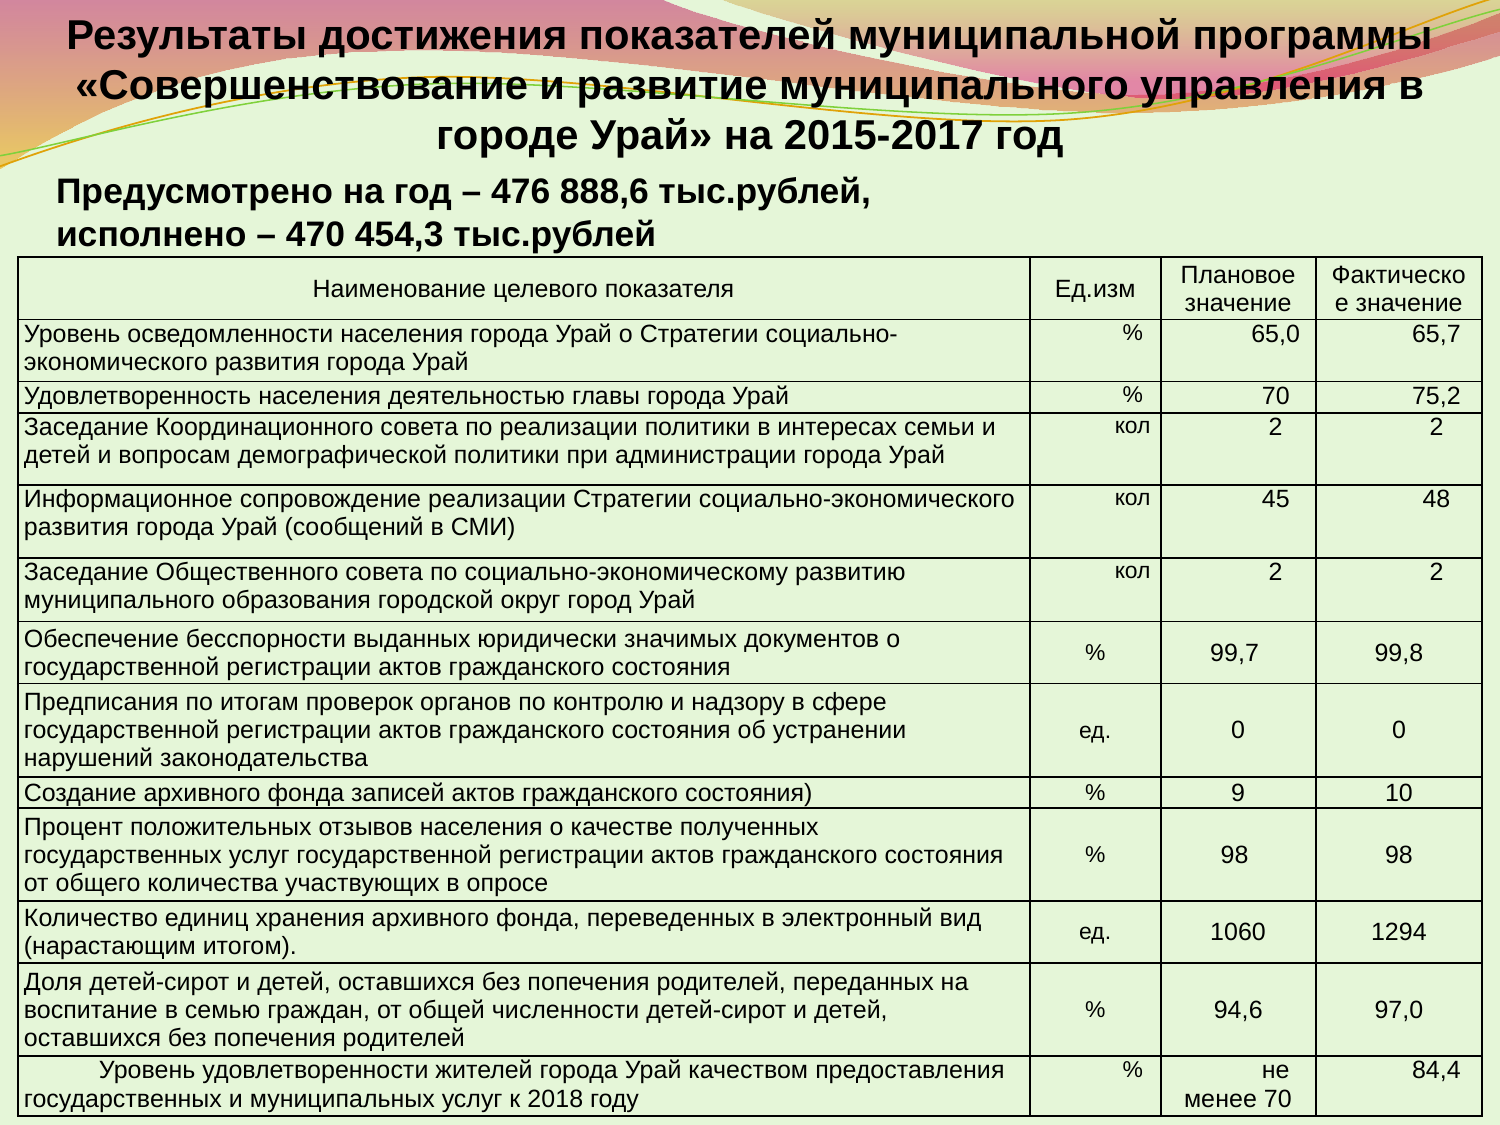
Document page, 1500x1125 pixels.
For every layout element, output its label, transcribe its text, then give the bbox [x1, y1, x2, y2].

table_cell % [1031, 964, 1160, 1055]
table_cell 2 [1317, 559, 1481, 621]
table_cell 84,4 [1317, 1057, 1481, 1115]
table_cell 94,6 [1162, 964, 1315, 1055]
table_cell 98 [1317, 809, 1481, 900]
table_header Плановое значение [1162, 258, 1315, 319]
table_cell 99,8 [1317, 622, 1481, 683]
table_cell 97,0 [1317, 964, 1481, 1055]
table_cell 98 [1162, 809, 1315, 900]
table_cell 2 [1317, 414, 1481, 484]
table_cell 2 [1162, 559, 1315, 621]
table_cell 70 [1162, 382, 1315, 412]
table_cell % [1031, 809, 1160, 900]
table_cell Заседание Координационного совета по реализации политики в интересах семьи и детей и вопросам демографической политики при администрации города Урай [19, 414, 1029, 484]
table_cell Информационное сопровождение реализации Стратегии социально-экономического развития города Урай (сообщений в СМИ) [19, 486, 1029, 557]
table_cell Заседание Общественного совета по социально-экономическому развитию муниципального образования городской округ город Урай [19, 559, 1029, 621]
table_cell 0 [1317, 684, 1481, 776]
table_cell 2 [1162, 414, 1315, 484]
text_box Результаты достижения показателей муниципальной программы «Совершенствование и развитие муниципального управления в городе Урай» на 2015-2017 год [0, 0, 1500, 165]
text_box Предусмотрено на год – 476 888,6 тыс.рублей, исполнено – 470 454,3 тыс.рублей [41, 160, 892, 261]
table_cell ед. [1031, 684, 1160, 776]
table_cell % [1031, 320, 1160, 381]
table_cell 75,2 [1317, 382, 1481, 412]
table_cell 10 [1317, 778, 1481, 807]
table_cell не менее 70 [1162, 1057, 1315, 1115]
table_cell Процент положительных отзывов населения о качестве полученных государственных услуг государственной регистрации актов гражданского состояния от общего количества участвующих в опросе [19, 809, 1029, 900]
table_cell 9 [1162, 778, 1315, 807]
table_cell кол [1031, 559, 1160, 621]
table_cell Уровень удовлетворенности жителей города Урай качеством предоставления государственных и муниципальных услуг к 2018 году [19, 1057, 1029, 1115]
table_cell % [1031, 382, 1160, 412]
table_header Фактическое значение [1317, 258, 1481, 319]
table_cell 1060 [1162, 902, 1315, 962]
table_cell Обеспечение бесспорности выданных юридически значимых документов о государственной регистрации актов гражданского состояния [19, 622, 1029, 683]
table_cell 65,7 [1317, 320, 1481, 381]
table_cell % [1031, 778, 1160, 807]
table_header Наименование целевого показателя [19, 258, 1029, 319]
table_cell Уровень осведомленности населения города Урай о Стратегии социально-экономического развития города Урай [19, 320, 1029, 381]
table_cell 0 [1162, 684, 1315, 776]
table_cell Количество единиц хранения архивного фонда, переведенных в электронный вид (нарастающим итогом). [19, 902, 1029, 962]
table_header Ед.изм [1031, 258, 1160, 319]
table_cell Удовлетворенность населения деятельностью главы города Урай [19, 382, 1029, 412]
table_cell Предписания по итогам проверок органов по контролю и надзору в сфере государственной регистрации актов гражданского состояния об устранении нарушений законодательства [19, 684, 1029, 776]
table_cell 45 [1162, 486, 1315, 557]
table_cell 99,7 [1162, 622, 1315, 683]
table_cell 65,0 [1162, 320, 1315, 381]
table_cell кол [1031, 486, 1160, 557]
table_cell Создание архивного фонда записей актов гражданского состояния) [19, 778, 1029, 807]
table_cell % [1031, 622, 1160, 683]
table_cell кол [1031, 414, 1160, 484]
table_cell 48 [1317, 486, 1481, 557]
table_cell Доля детей-сирот и детей, оставшихся без попечения родителей, переданных на воспитание в семью граждан, от общей численности детей-сирот и детей, оставшихся без попечения родителей [19, 964, 1029, 1055]
table_cell ед. [1031, 902, 1160, 962]
table_cell % [1031, 1057, 1160, 1115]
table_cell 1294 [1317, 902, 1481, 962]
